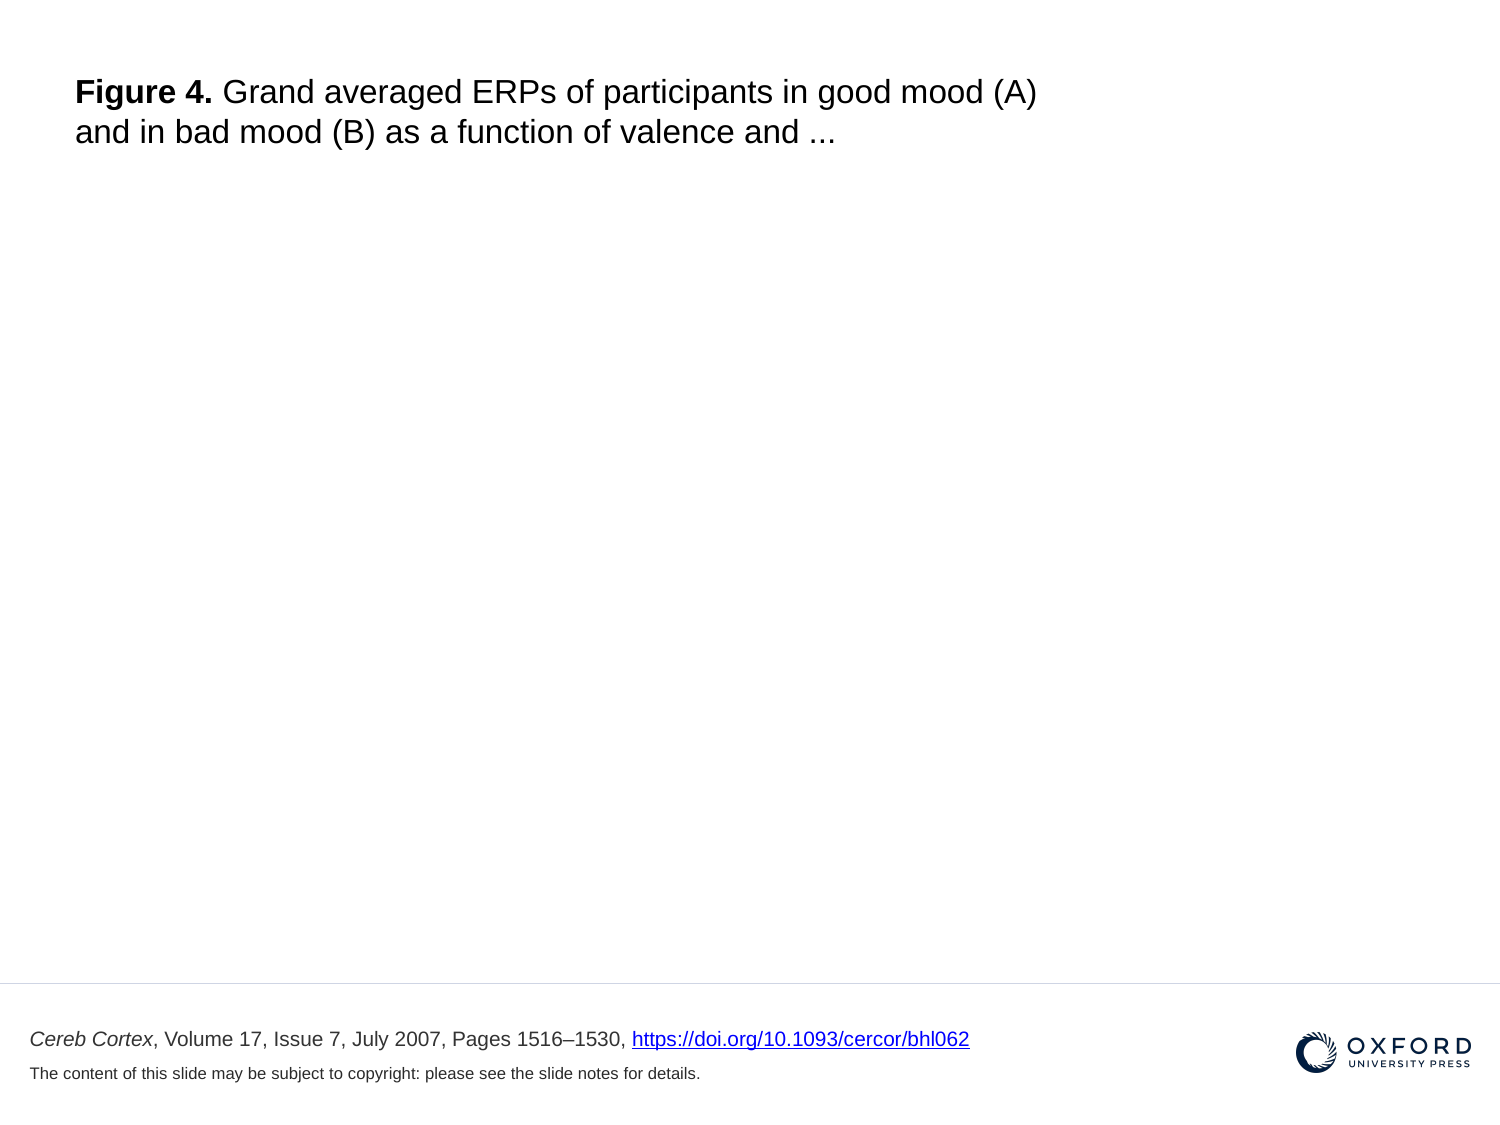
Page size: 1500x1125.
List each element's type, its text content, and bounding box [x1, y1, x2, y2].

footer Cereb Cortex, Volume 17, Issue 7, July 2007, Pages 1516–1530, https://doi.org/10.1093/cercor/bhl062 The content of this slide may be subject to copyright: please see the slide notes for details. [0, 983, 1260, 1125]
picture [1296, 1032, 1471, 1073]
title Figure 4. Grand averaged ERPs of participants in good mood (A) and in bad mood (B) as a function of valence and ... [75, 69, 1078, 171]
